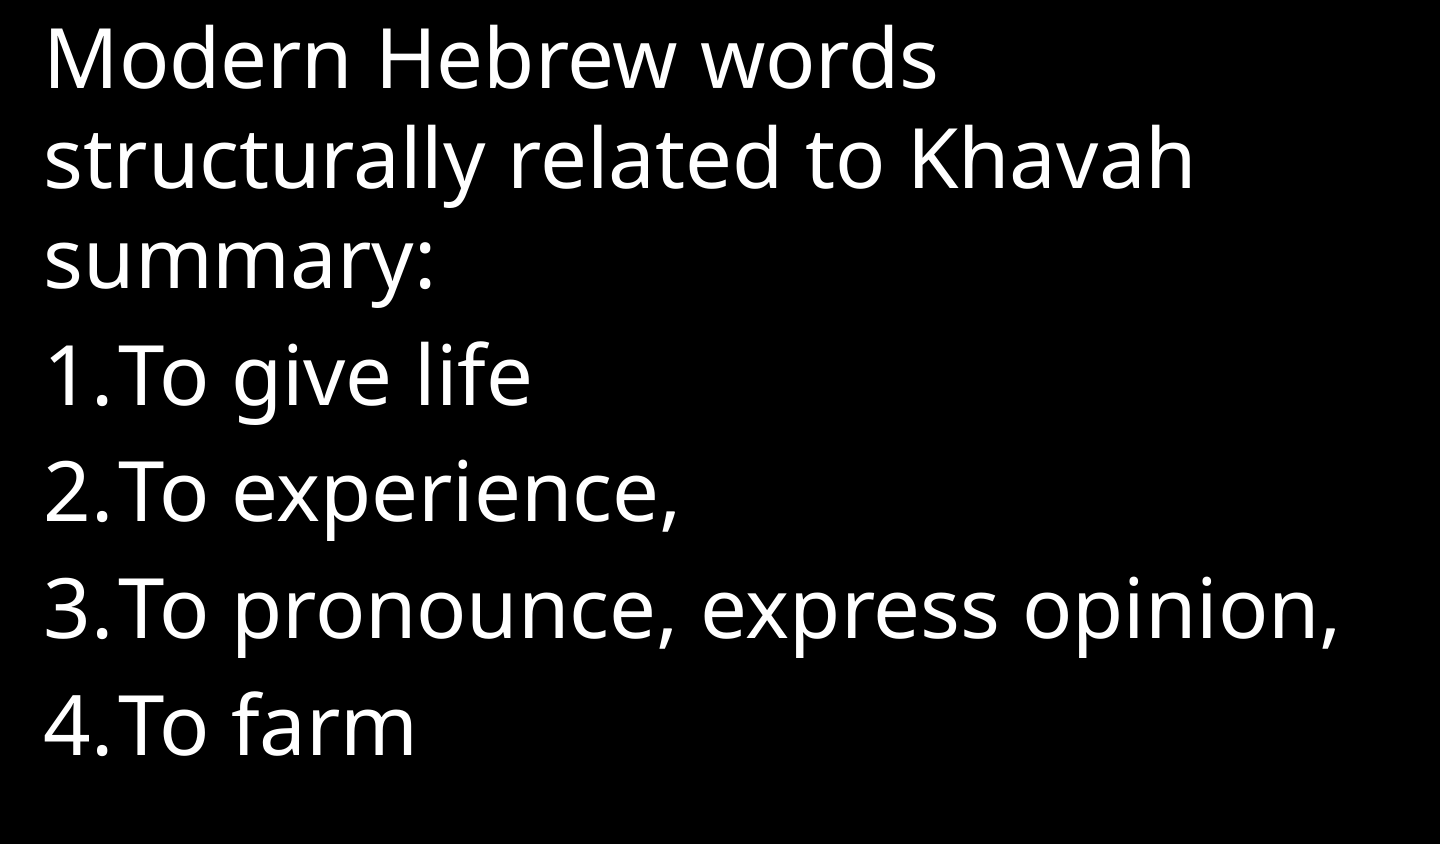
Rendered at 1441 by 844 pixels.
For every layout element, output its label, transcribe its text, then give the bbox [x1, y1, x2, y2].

subtitle Modern Hebrew words structurally related to Khavah summary: To give life To experience, To pronounce, express opinion, To farm [32, 0, 1408, 844]
